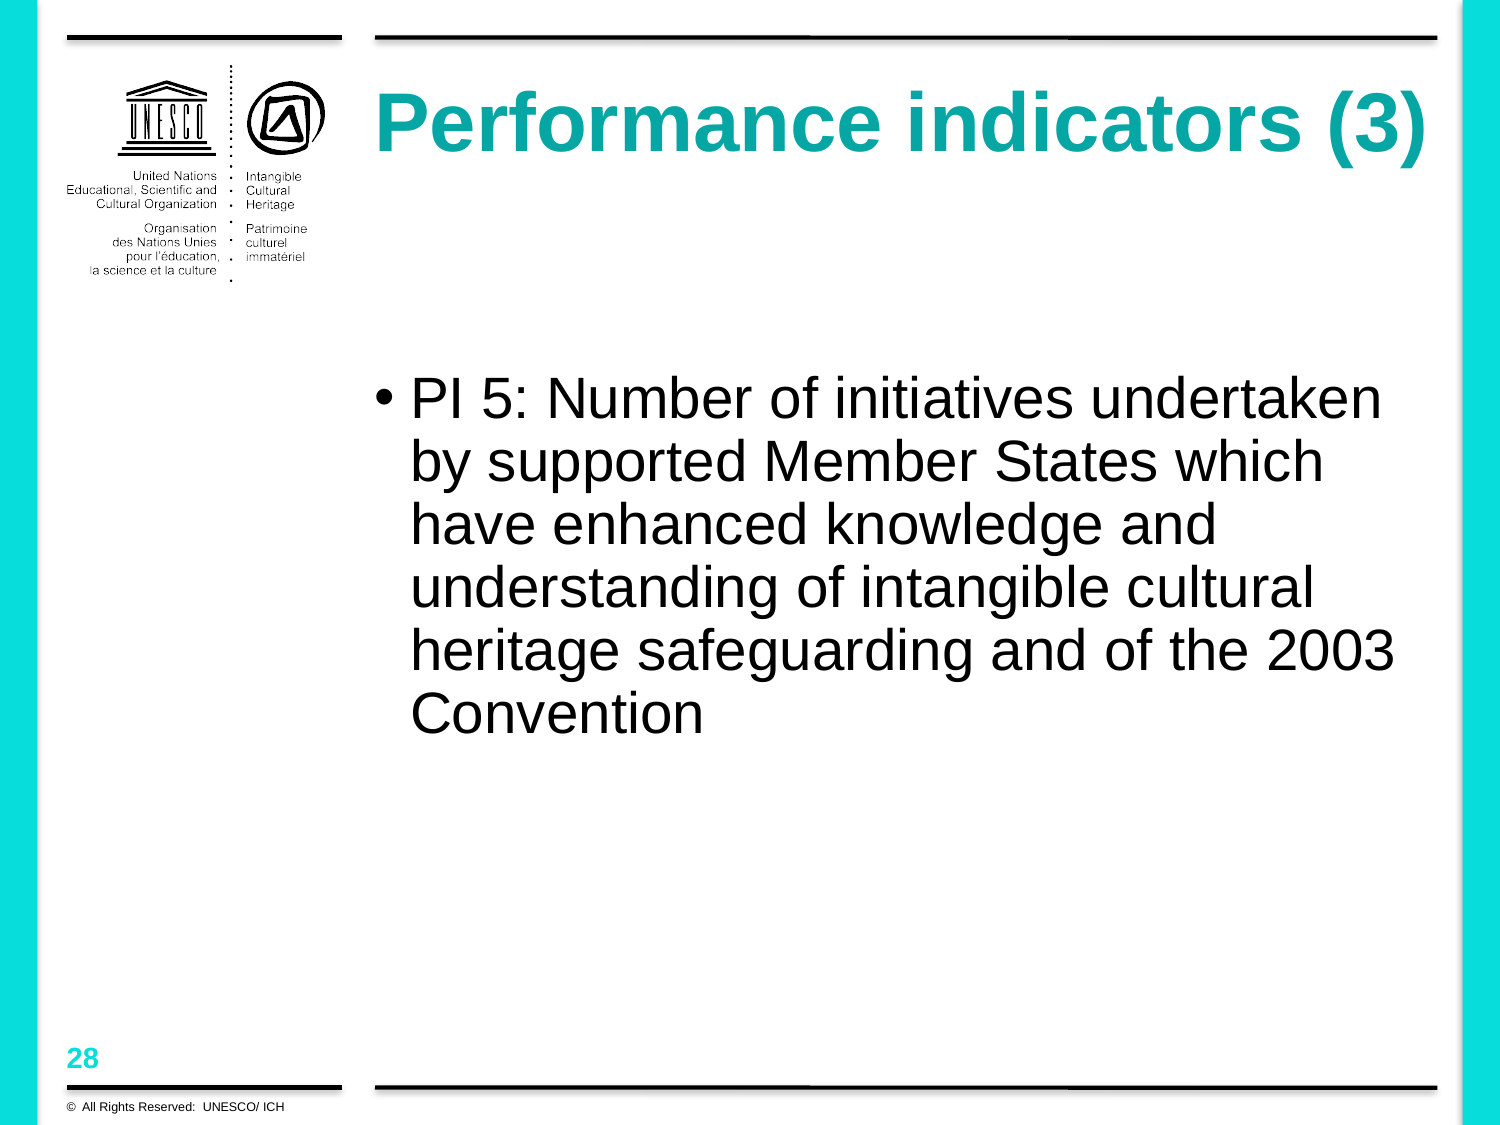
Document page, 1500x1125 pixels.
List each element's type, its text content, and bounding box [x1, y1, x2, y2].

title Performance indicators (3) [374, 68, 1438, 170]
list PI 5: Number of initiatives undertaken by supported Member States which have enhanced knowledge and understanding of intangible cultural heritage safeguarding and of the 2003 Convention [374, 368, 1438, 750]
picture [66, 65, 325, 282]
